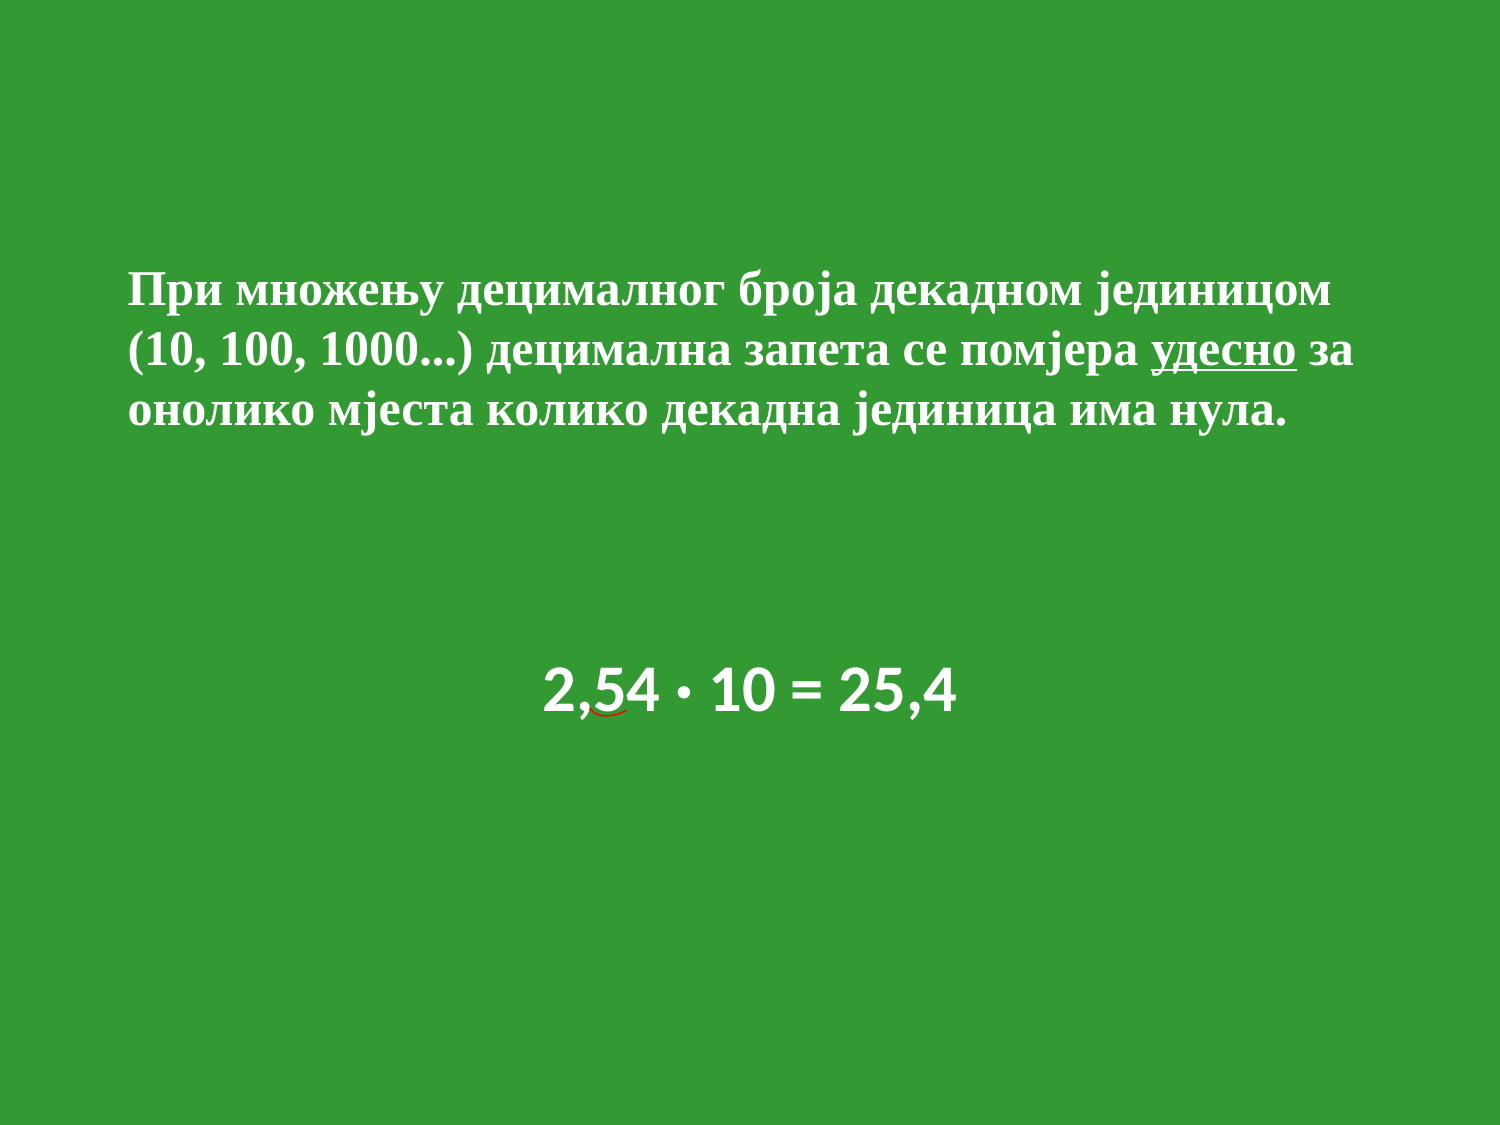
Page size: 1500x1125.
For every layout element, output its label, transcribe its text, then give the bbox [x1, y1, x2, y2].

text_box [589, 693, 627, 717]
title При множењу децималног броја декадном јединицом (10, 100, 1000...) децимална запета се помјера удесно за онолико мјеста колико декадна јединица има нула. [112, 224, 1388, 467]
subtitle 2,54 · 10 = 25,4 [225, 637, 1275, 925]
